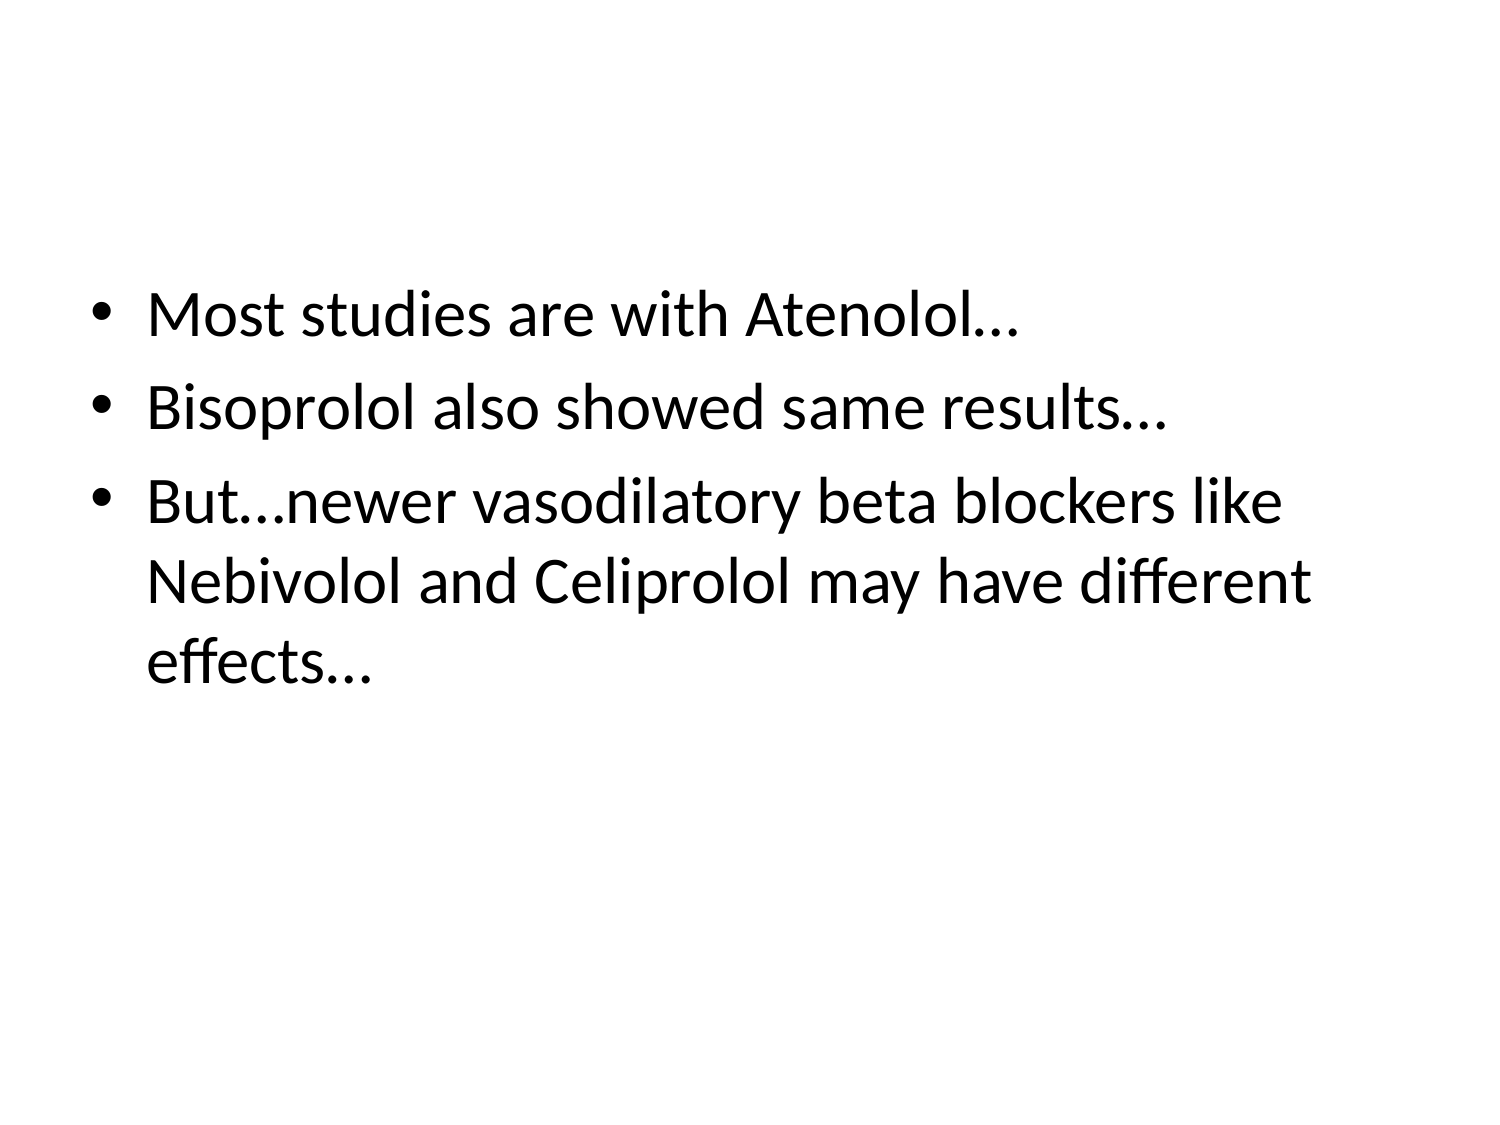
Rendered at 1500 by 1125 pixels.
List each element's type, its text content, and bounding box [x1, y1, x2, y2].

list Most studies are with Atenolol… Bisoprolol also showed same results… But…newer vasodilatory beta blockers like Nebivolol and Celiprolol may have different effects… [75, 262, 1425, 1005]
